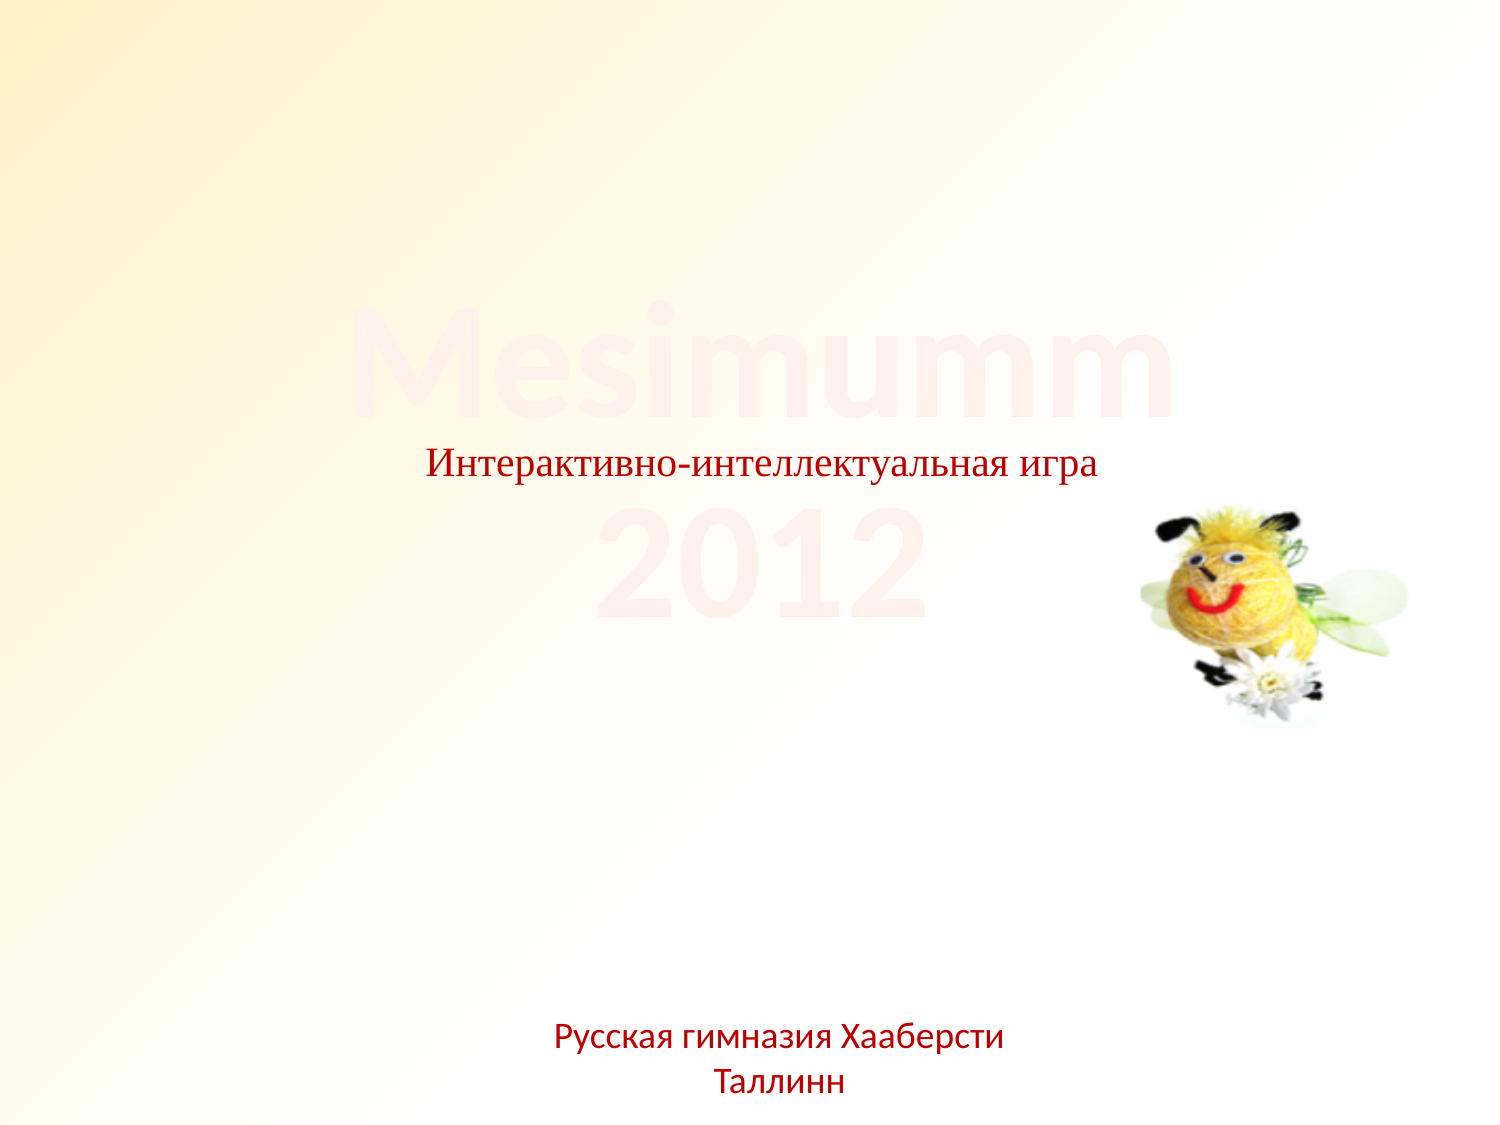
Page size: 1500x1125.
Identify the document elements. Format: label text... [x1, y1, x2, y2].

text_box Русская гимназия Хааберсти Таллинн [525, 1003, 1034, 1108]
text_box Mesimumm 2012 [277, 243, 1247, 659]
picture [1139, 503, 1419, 728]
